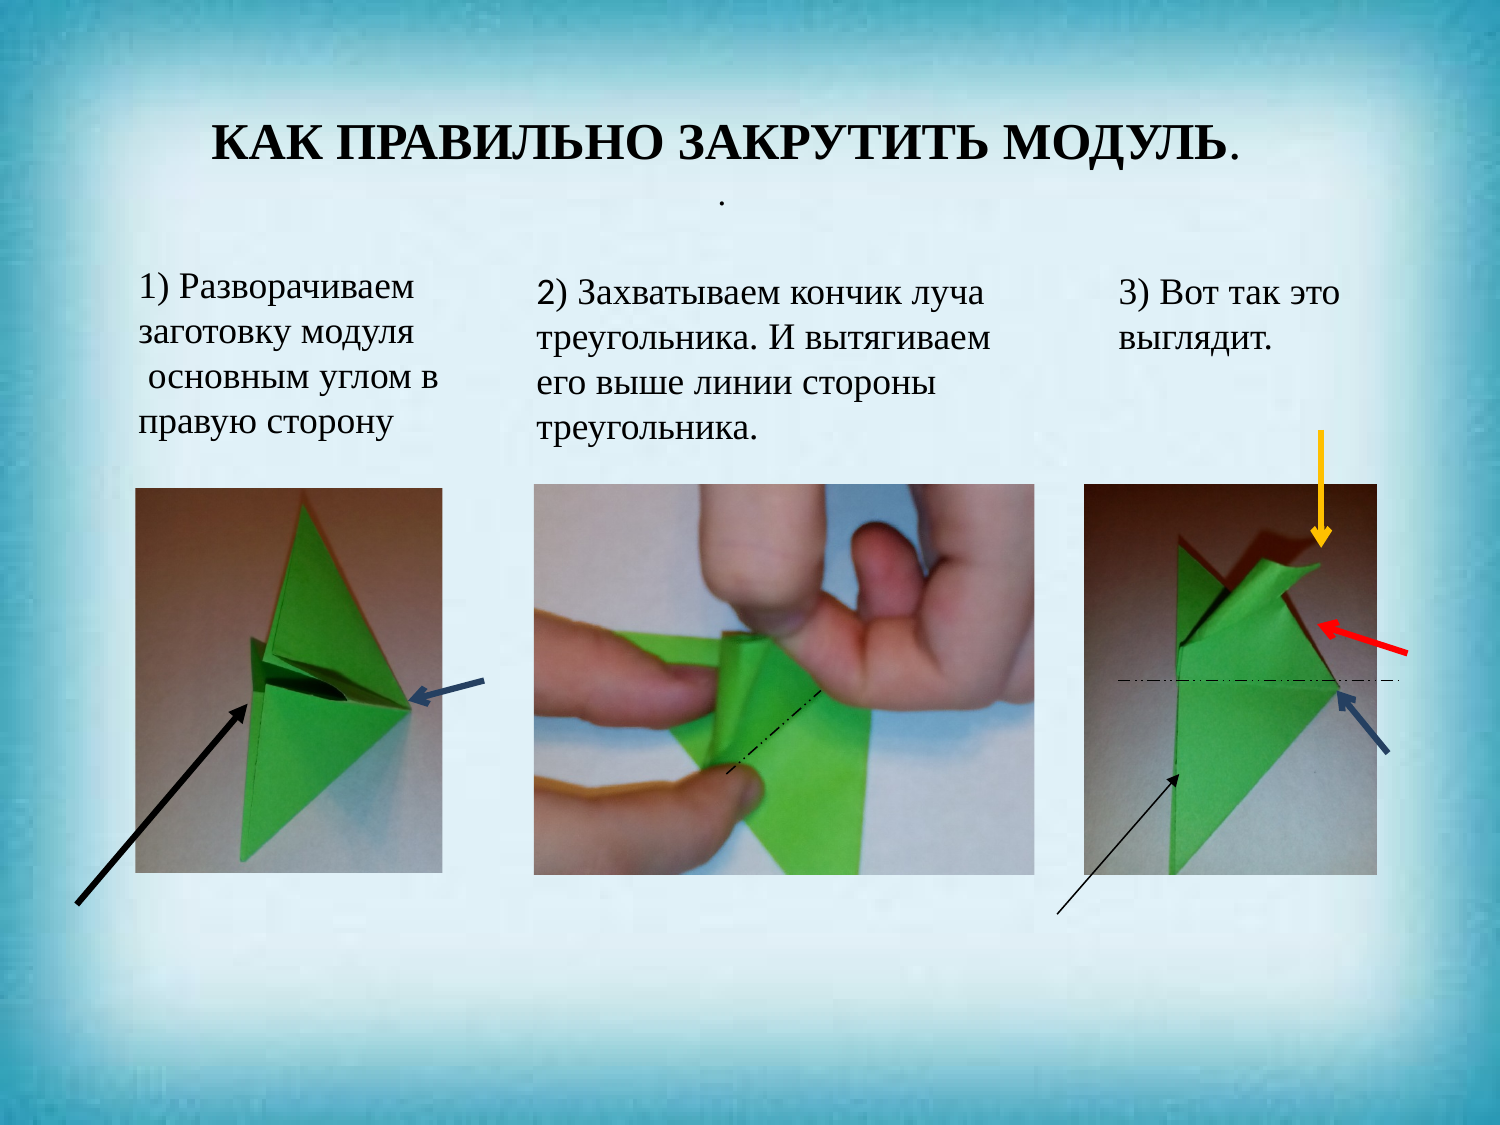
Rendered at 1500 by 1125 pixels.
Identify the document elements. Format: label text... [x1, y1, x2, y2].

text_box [407, 680, 485, 701]
title Как правильно закрутить модуль. . [0, 32, 1471, 220]
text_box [1056, 773, 1180, 915]
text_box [1336, 690, 1389, 754]
text_box 3) Вот так это выглядит. [1103, 259, 1400, 364]
picture [0, 0, 1500, 1125]
text_box 1) Разворачиваем заготовку модуля основным углом в правую сторону [123, 253, 455, 449]
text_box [726, 690, 822, 775]
text_box 2) Захватываем кончик луча треугольника. И вытягиваем его выше линии стороны треугольника. [521, 259, 1023, 454]
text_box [1316, 623, 1408, 654]
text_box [76, 703, 248, 905]
